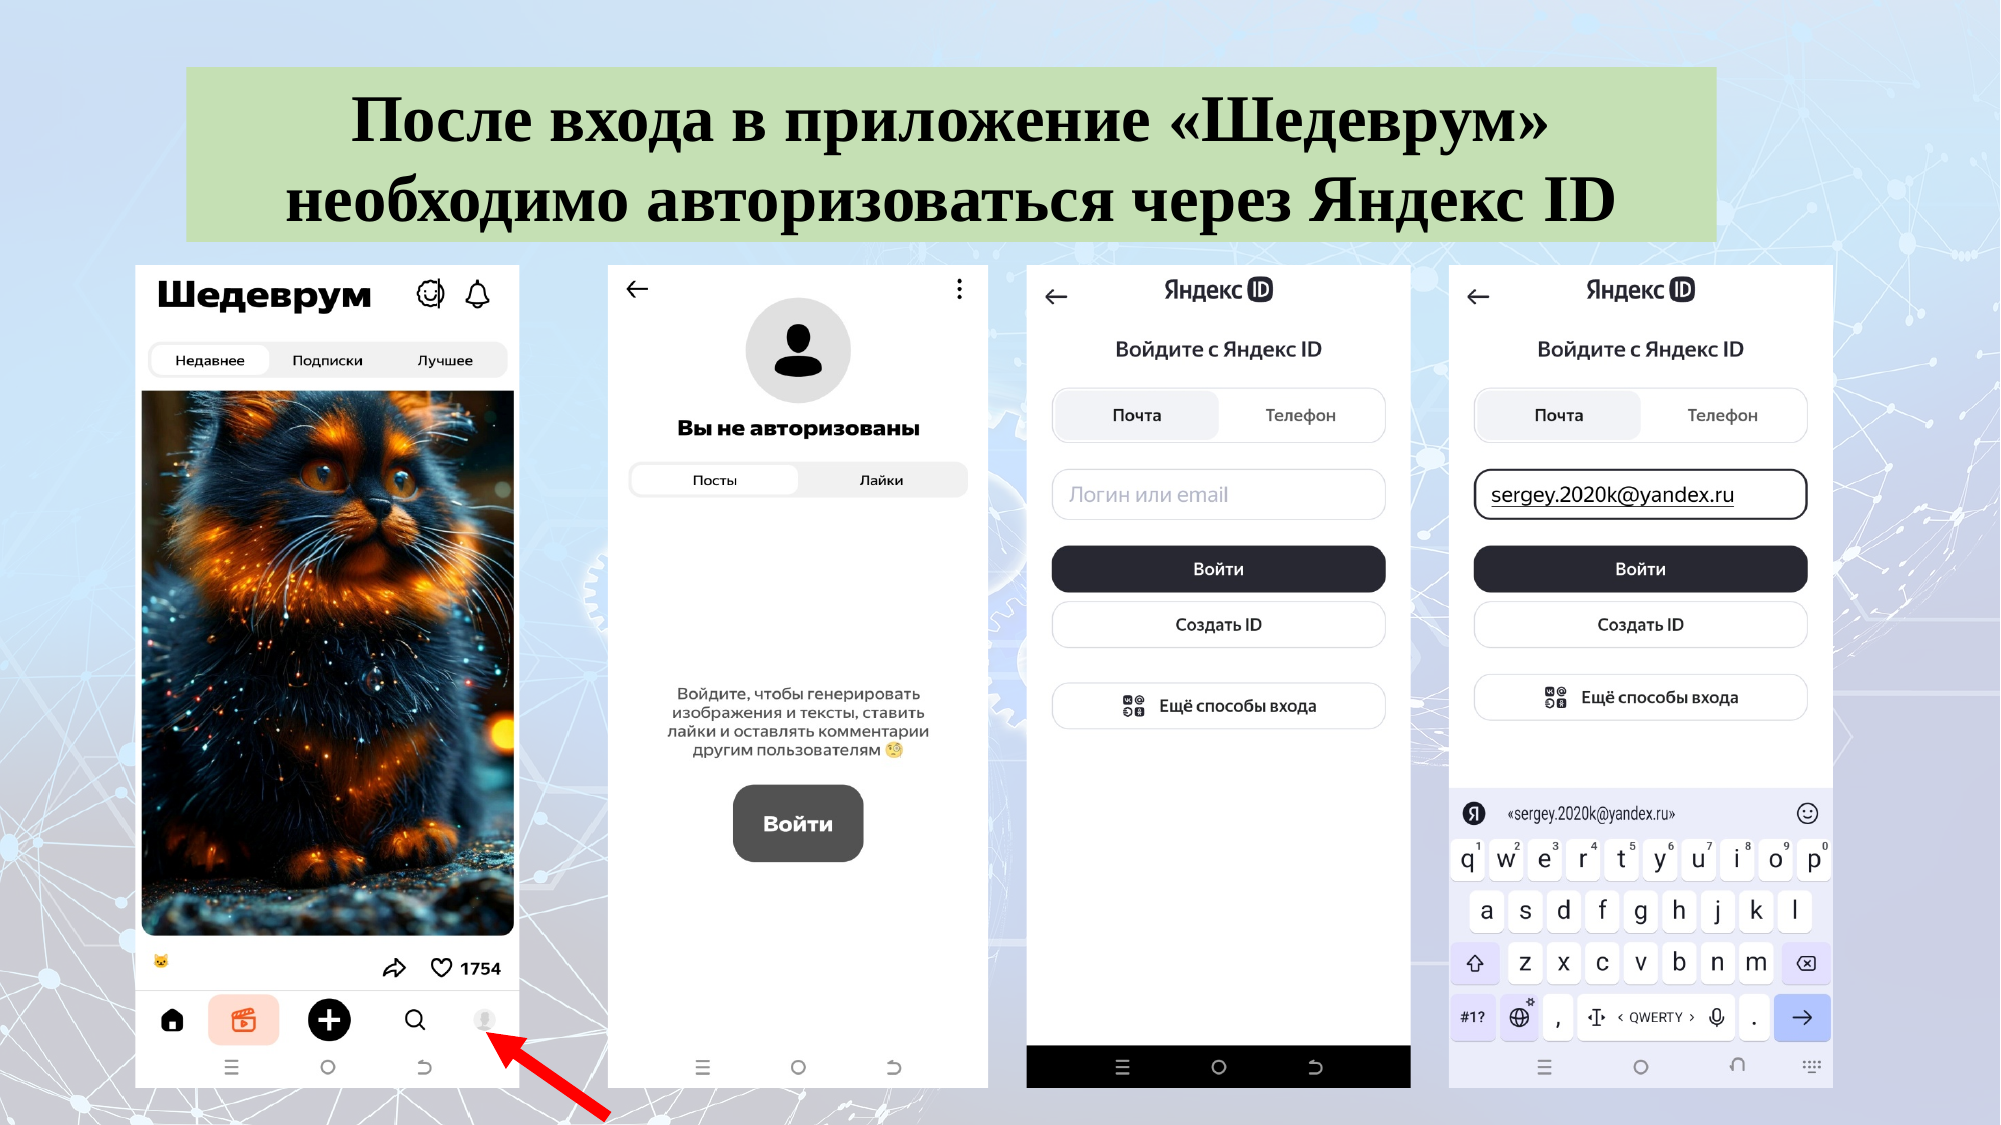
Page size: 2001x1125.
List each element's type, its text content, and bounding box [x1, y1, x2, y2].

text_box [485, 1032, 608, 1118]
picture [135, 265, 520, 1088]
picture [607, 265, 989, 1088]
picture [1026, 265, 1411, 1088]
text_box После входа в приложение «Шедеврум» необходимо авторизоваться через Яндекс ID [186, 67, 1717, 242]
picture [1448, 265, 1833, 1088]
